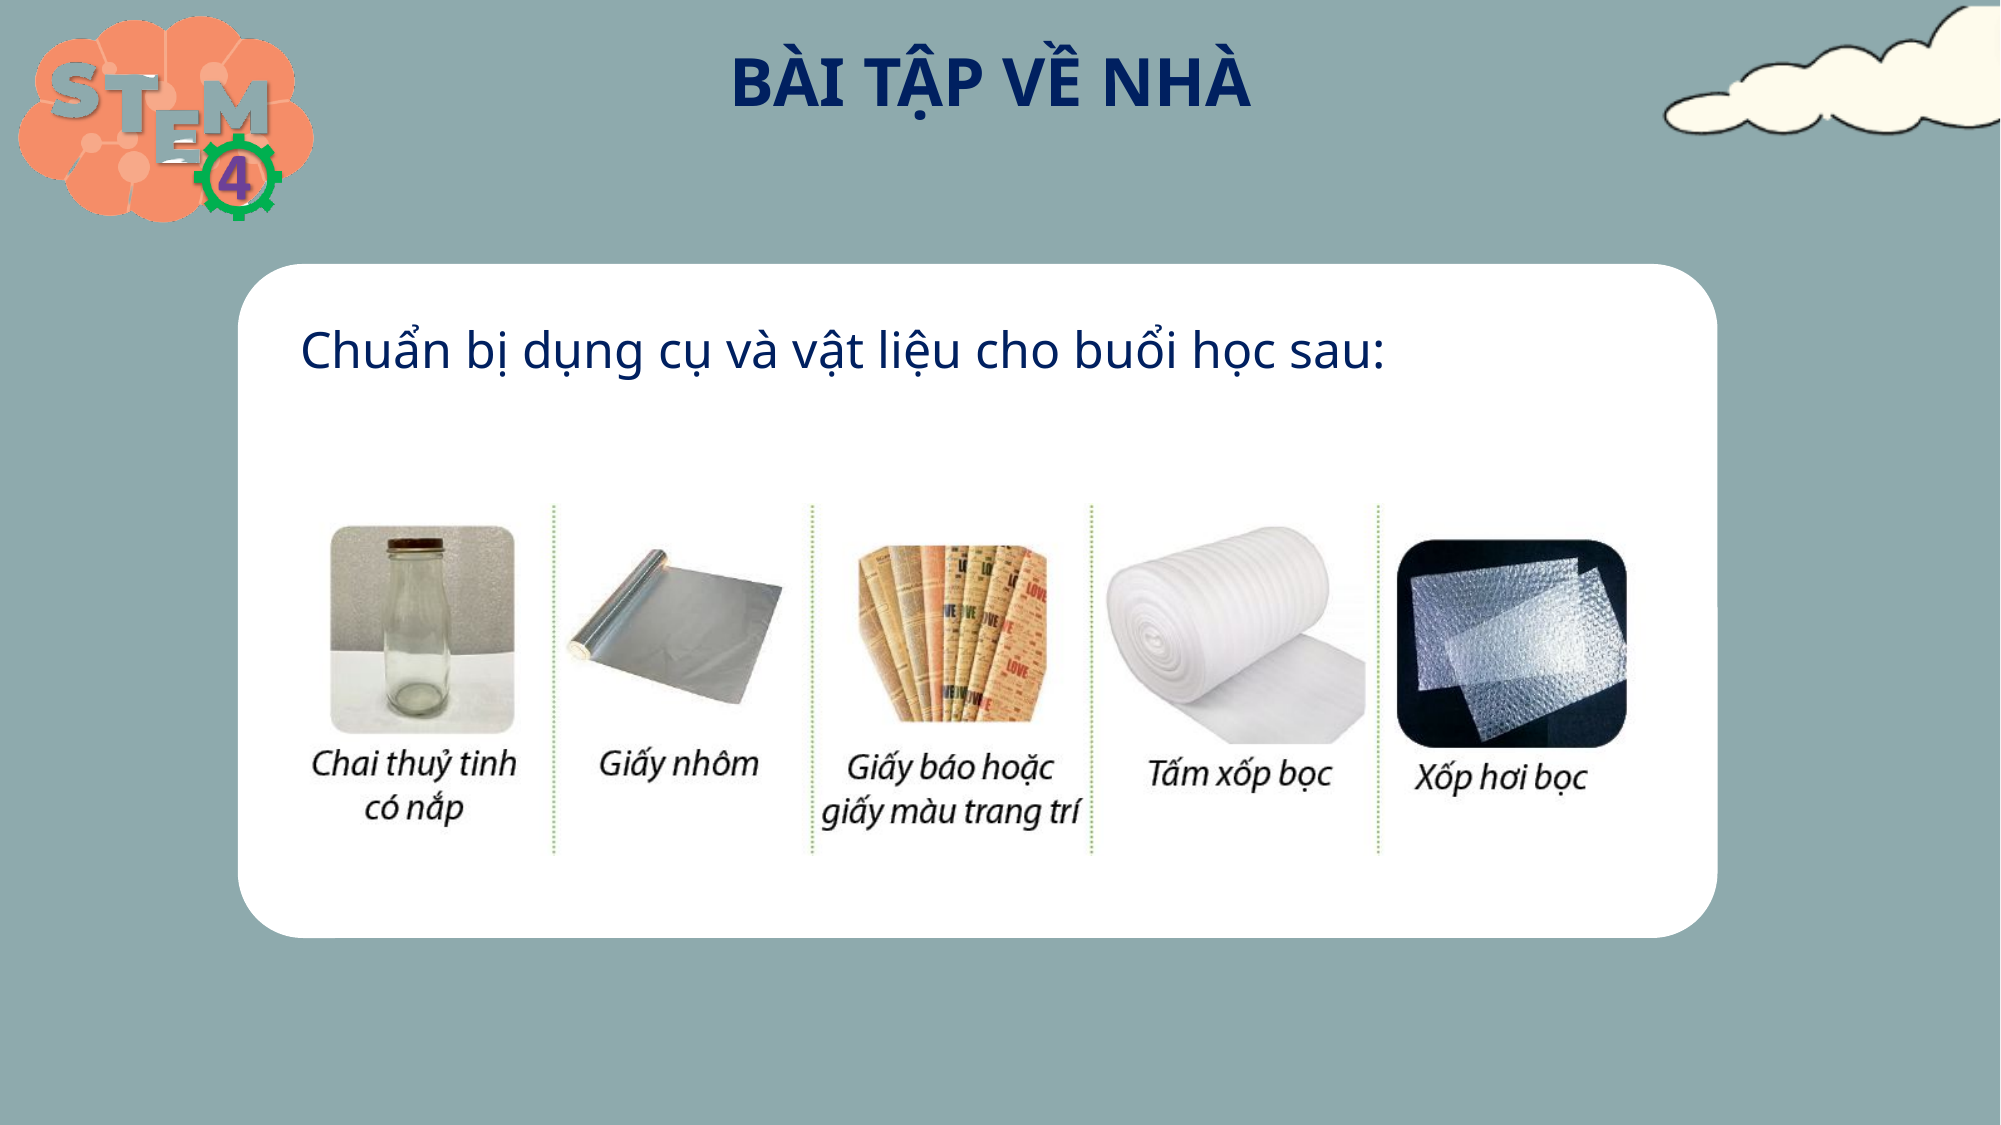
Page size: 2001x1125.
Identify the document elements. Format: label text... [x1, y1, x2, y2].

picture [0, 0, 2001, 1125]
text_box [239, 265, 1717, 937]
text_box BÀI TẬP VỀ NHÀ [714, 32, 1365, 127]
text_box Chuẩn bị dụng cụ và vật liệu cho buổi học sau: [299, 318, 1425, 379]
